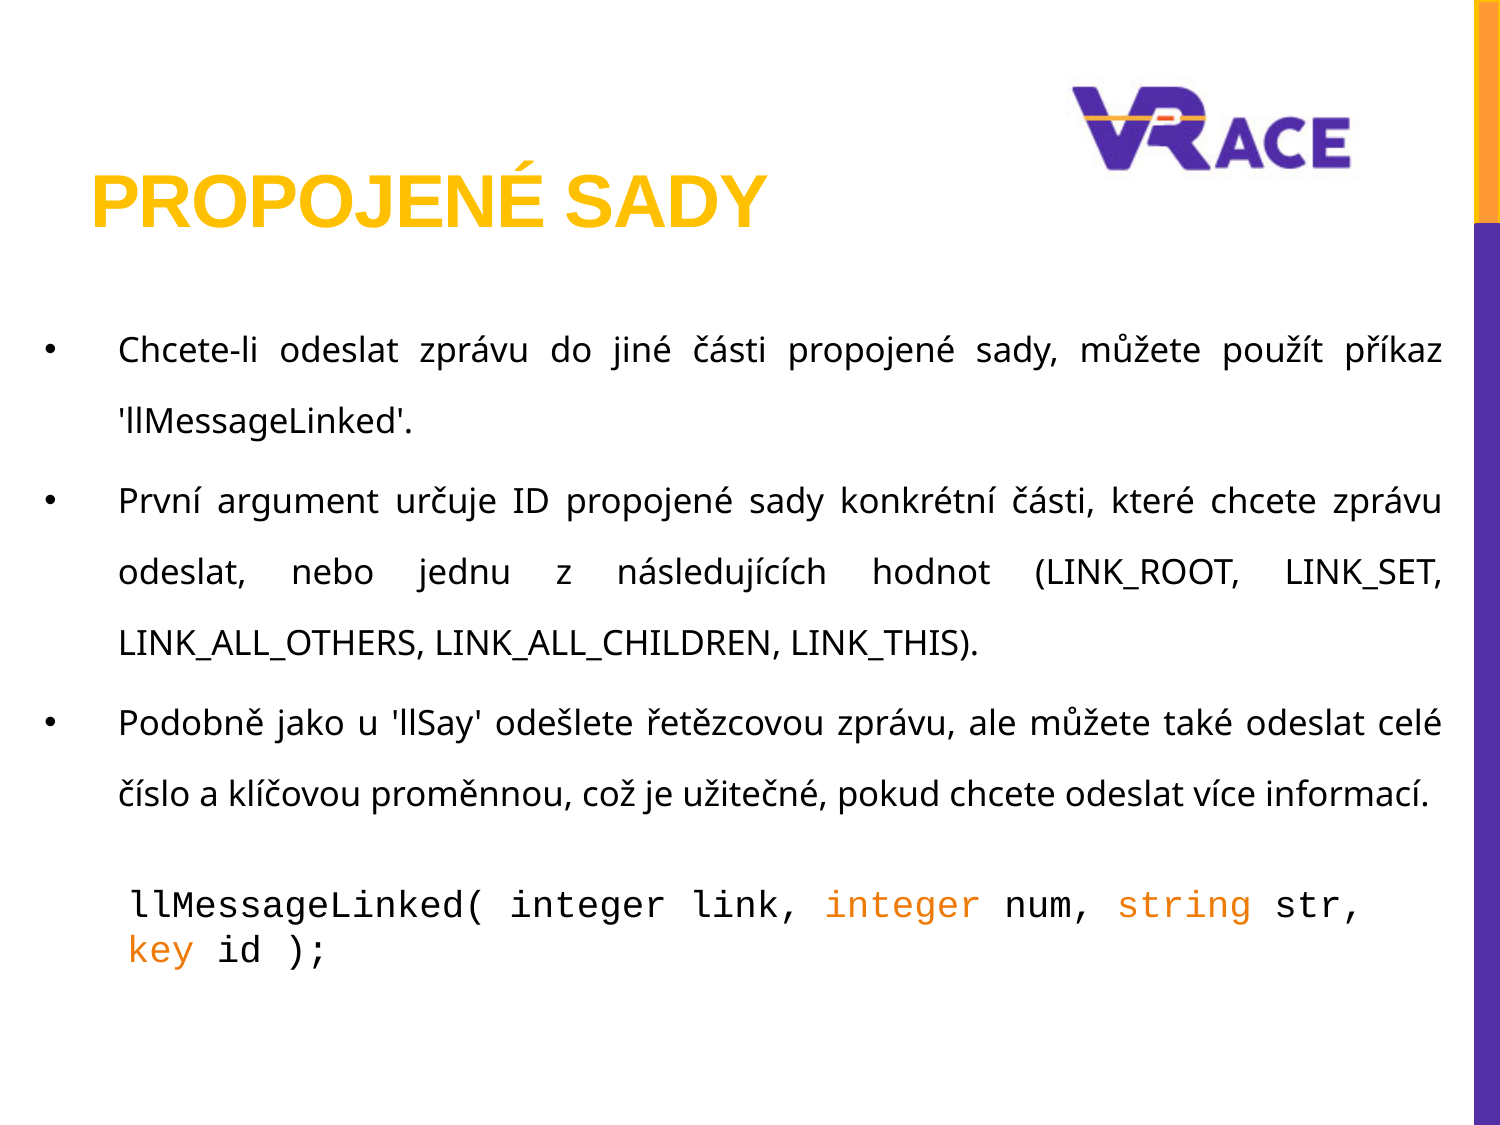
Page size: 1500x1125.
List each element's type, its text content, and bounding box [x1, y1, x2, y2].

text_box llMessageLinked( integer link, integer num, string str, key id ); [112, 873, 1388, 978]
picture [1057, 39, 1374, 222]
title PROPOJENÉ SADY [75, 25, 1025, 250]
list Chcete-li odeslat zprávu do jiné části propojené sady, můžete použít příkaz 'llMessageLinked'. První argument určuje ID propojené sady konkrétní části, které chcete zprávu odeslat, nebo jednu z následujících hodnot (LINK_ROOT, LINK_SET, LINK_ALL_OTHERS, LINK_ALL_CHILDREN, LINK_THIS). Podobně jako u 'llSay' odešlete řetězcovou zprávu, ale můžete také odeslat celé číslo a klíčovou proměnnou, což je užitečné, pokud chcete odeslat více informací. [29, 290, 1459, 870]
